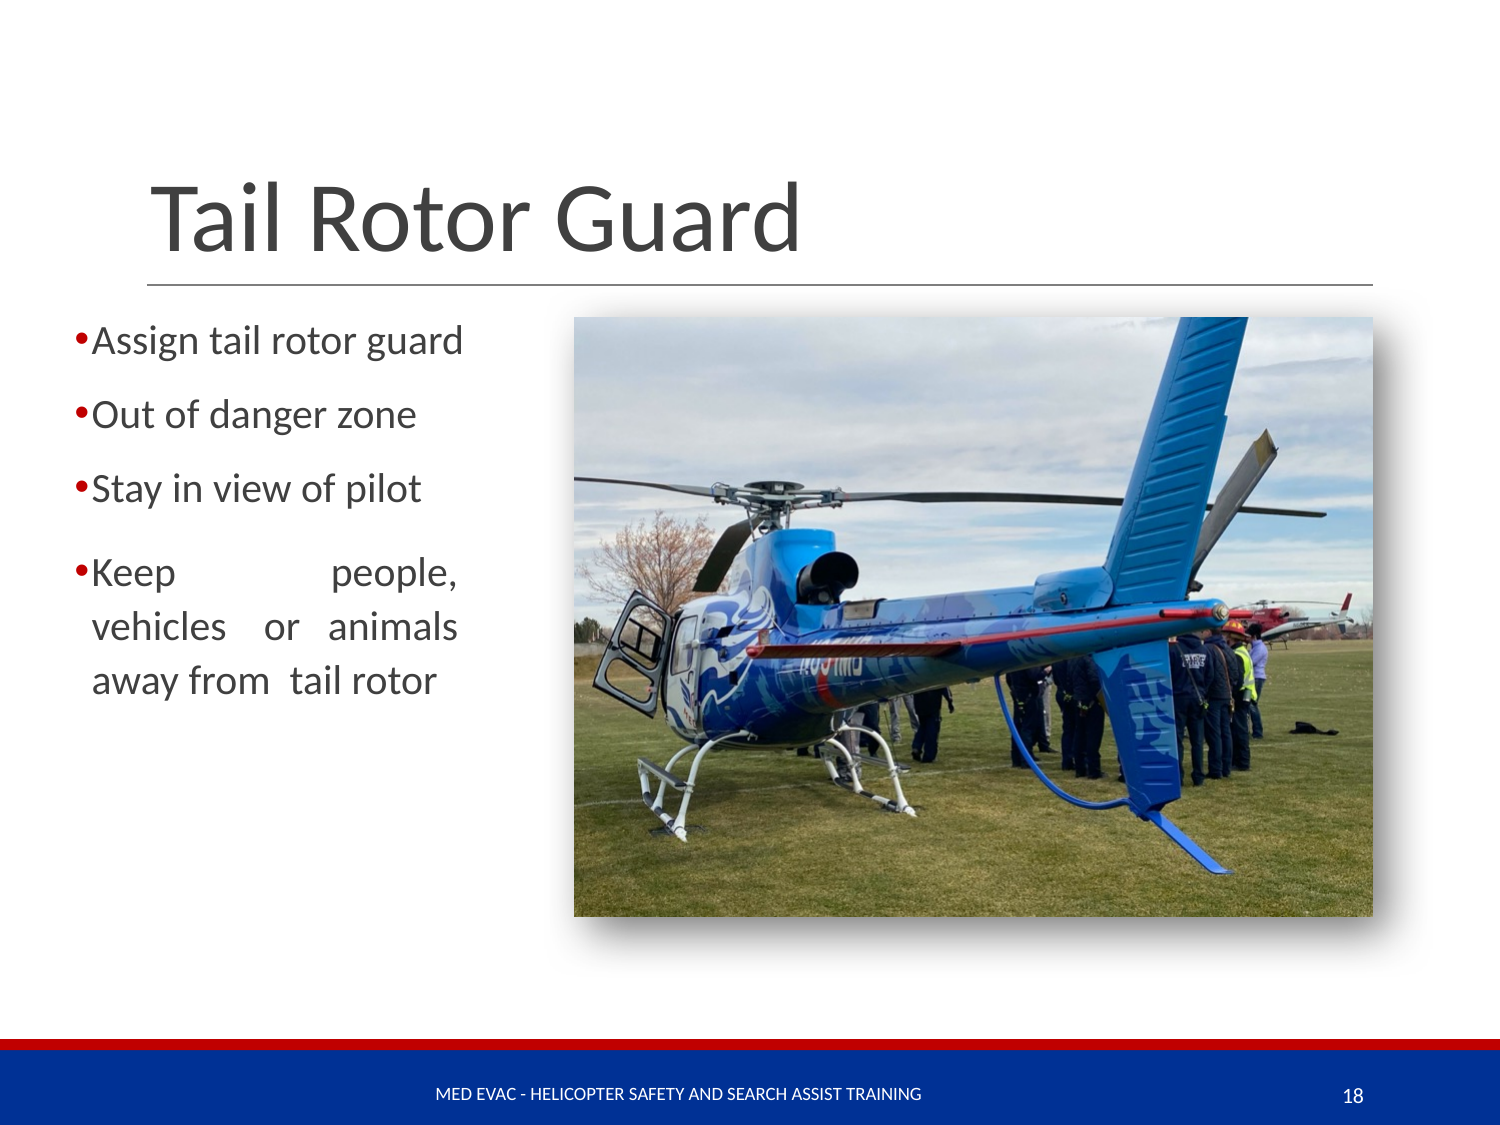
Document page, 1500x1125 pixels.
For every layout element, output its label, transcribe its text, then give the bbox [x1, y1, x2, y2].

text_box Assign tail rotor guard Out of danger zone Stay in view of pilot Keep people, vehicles or animals away from tail rotor [74, 286, 467, 703]
slide_number ‹#› [1337, 1078, 1369, 1125]
title Tail Rotor Guard [147, 148, 899, 339]
picture [574, 316, 1373, 917]
footer MED EVAC - HELICOPTER SAFETY AND SEARCH ASSIST TRAINING [429, 1079, 1072, 1125]
